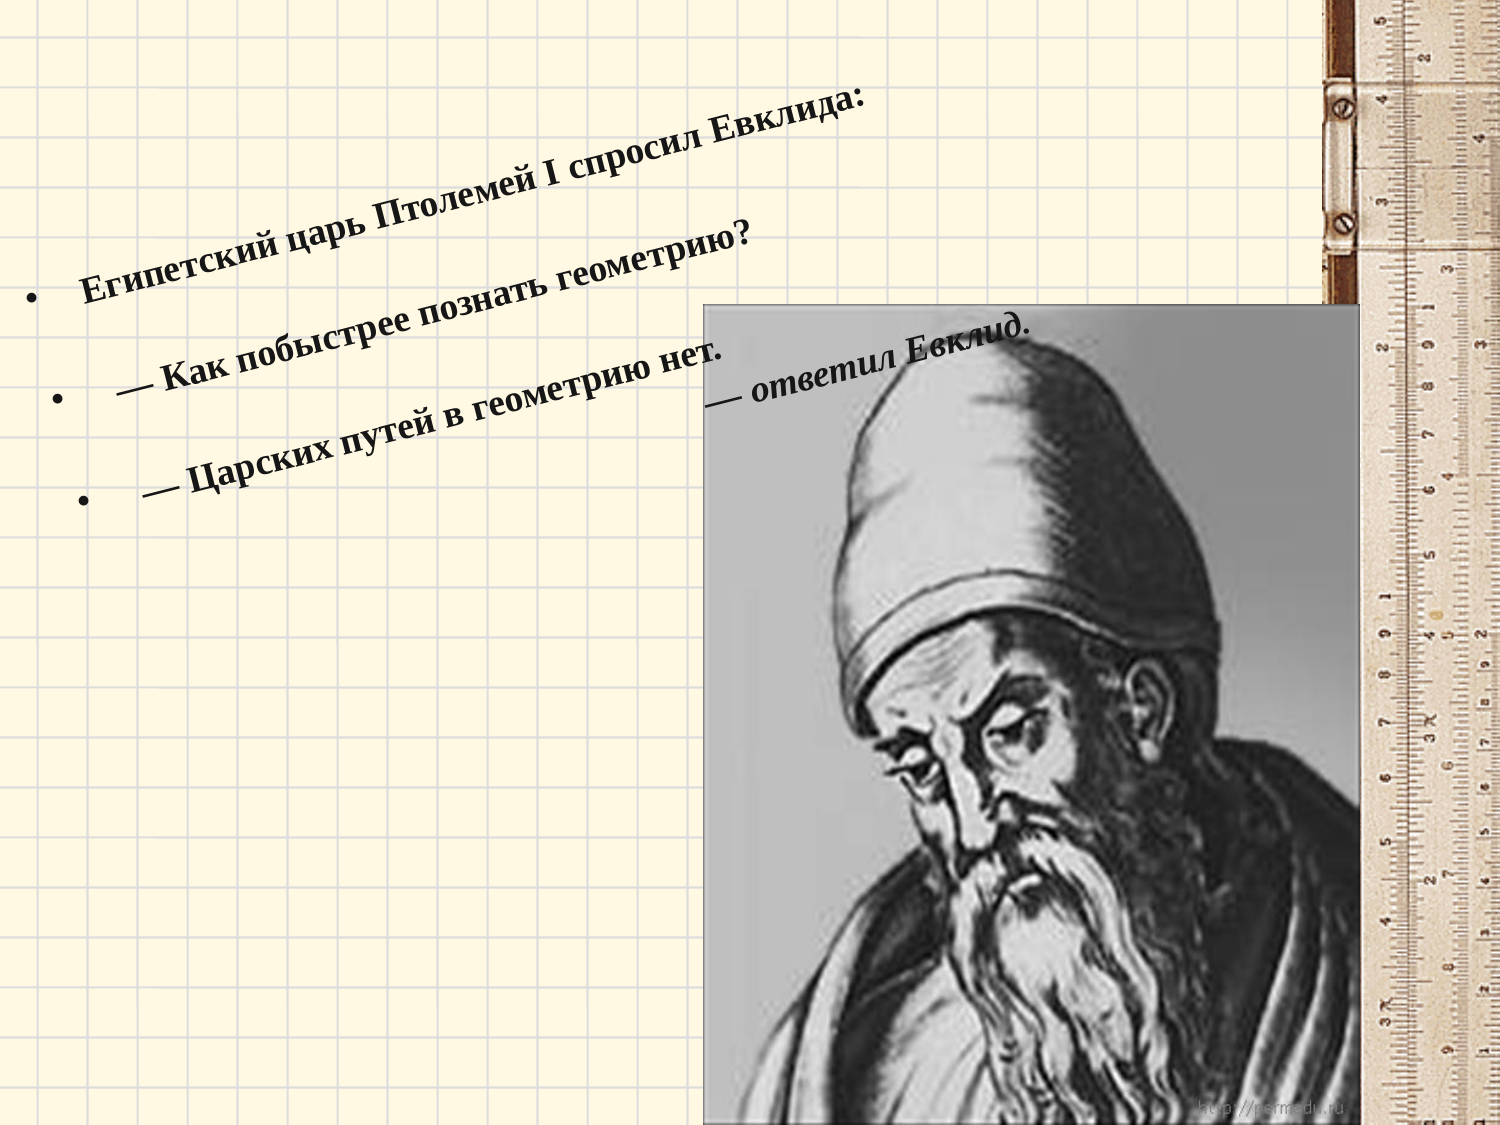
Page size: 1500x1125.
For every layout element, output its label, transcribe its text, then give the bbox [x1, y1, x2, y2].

list Египетский царь Птолемей I спросил Евклида: — Как побыстрее познать геометрию? — Царских путей в геометрию нет. — ответил Евклид. [3, 30, 1041, 666]
picture [702, 0, 1500, 1125]
